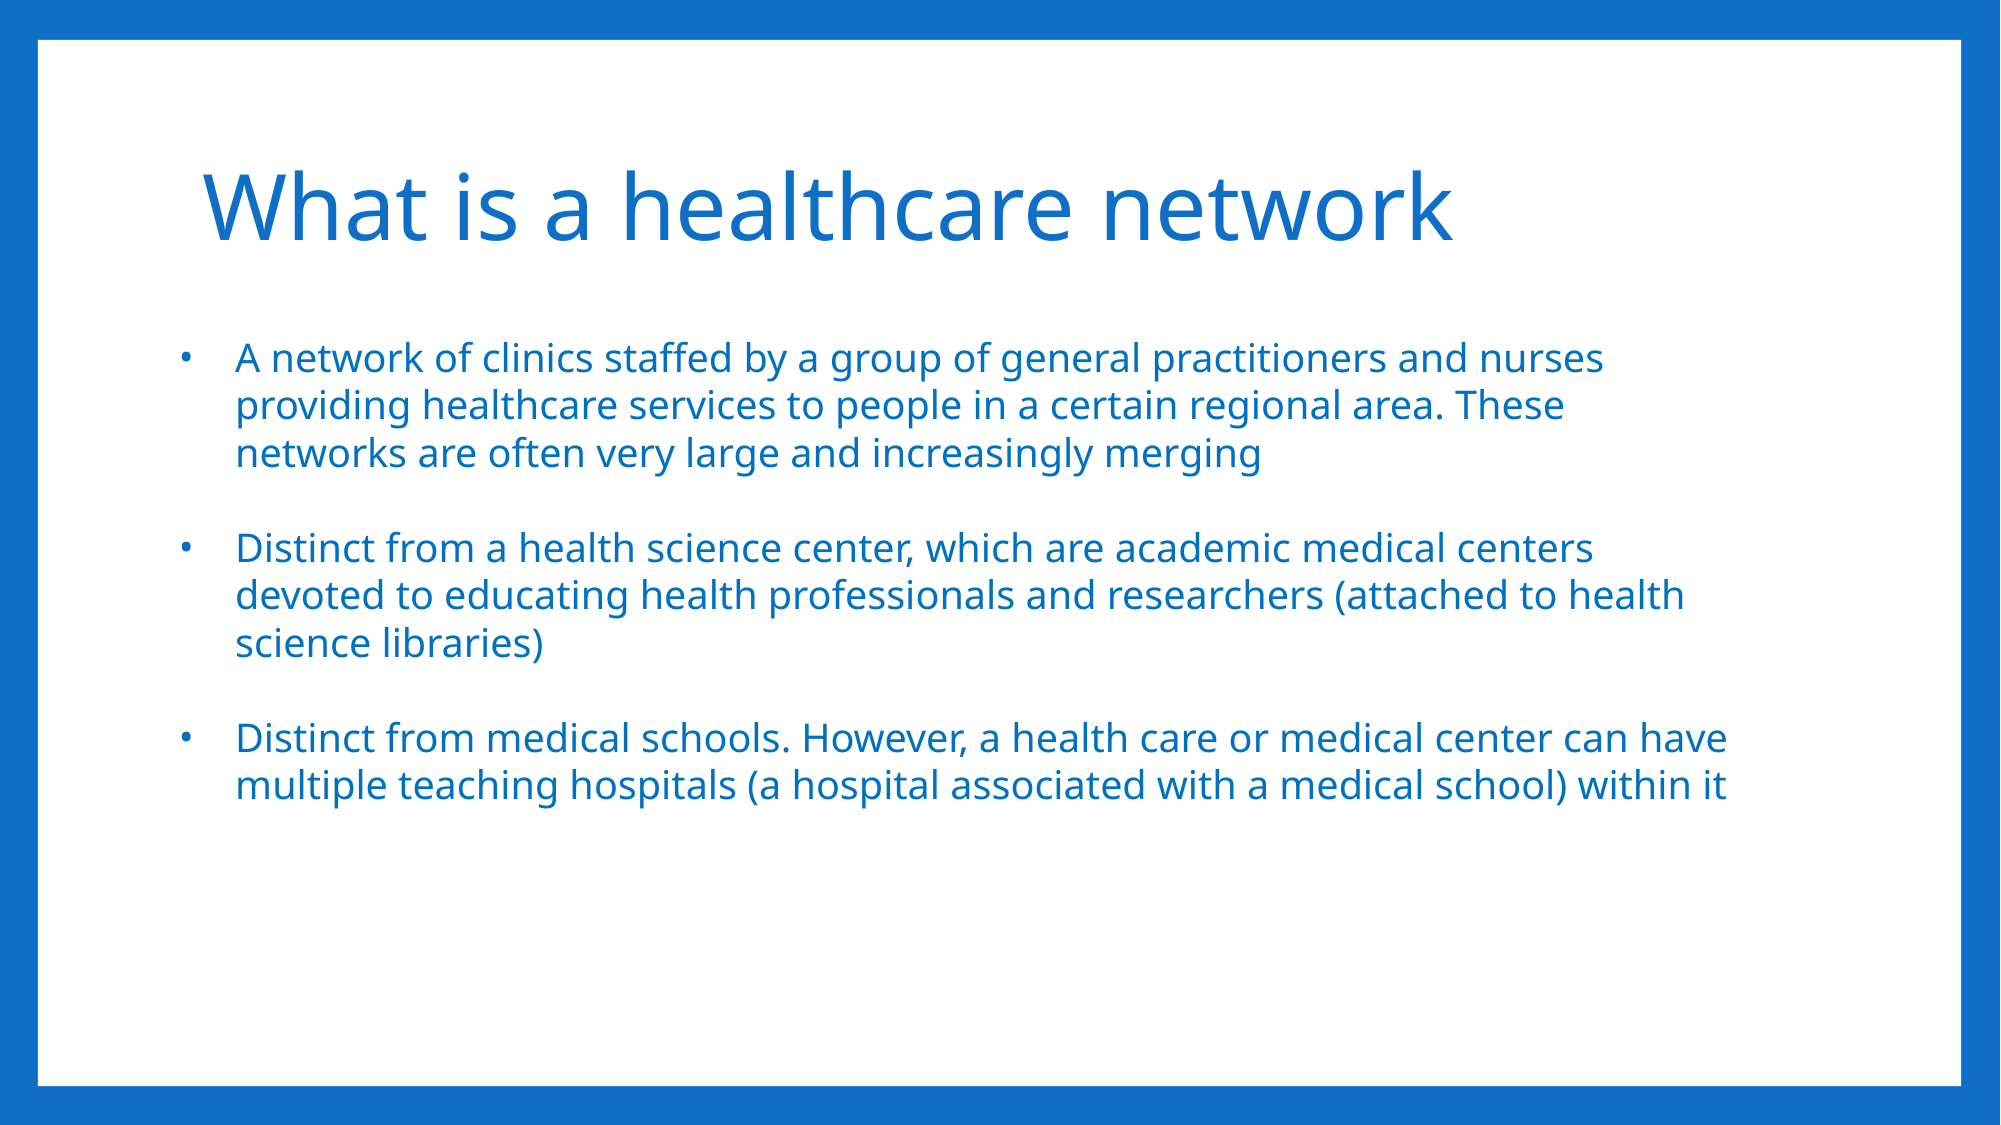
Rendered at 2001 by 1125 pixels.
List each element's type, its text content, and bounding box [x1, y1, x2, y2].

list A network of clinics staffed by a group of general practitioners and nurses providing healthcare services to people in a certain regional area. These networks are often very large and increasingly merging Distinct from a health science center, which are academic medical centers devoted to educating health professionals and researchers (attached to health science libraries) Distinct from medical schools. However, a health care or medical center can have multiple teaching hospitals (a hospital associated with a medical school) within it [163, 275, 1756, 913]
title What is a healthcare network [187, 99, 1808, 323]
